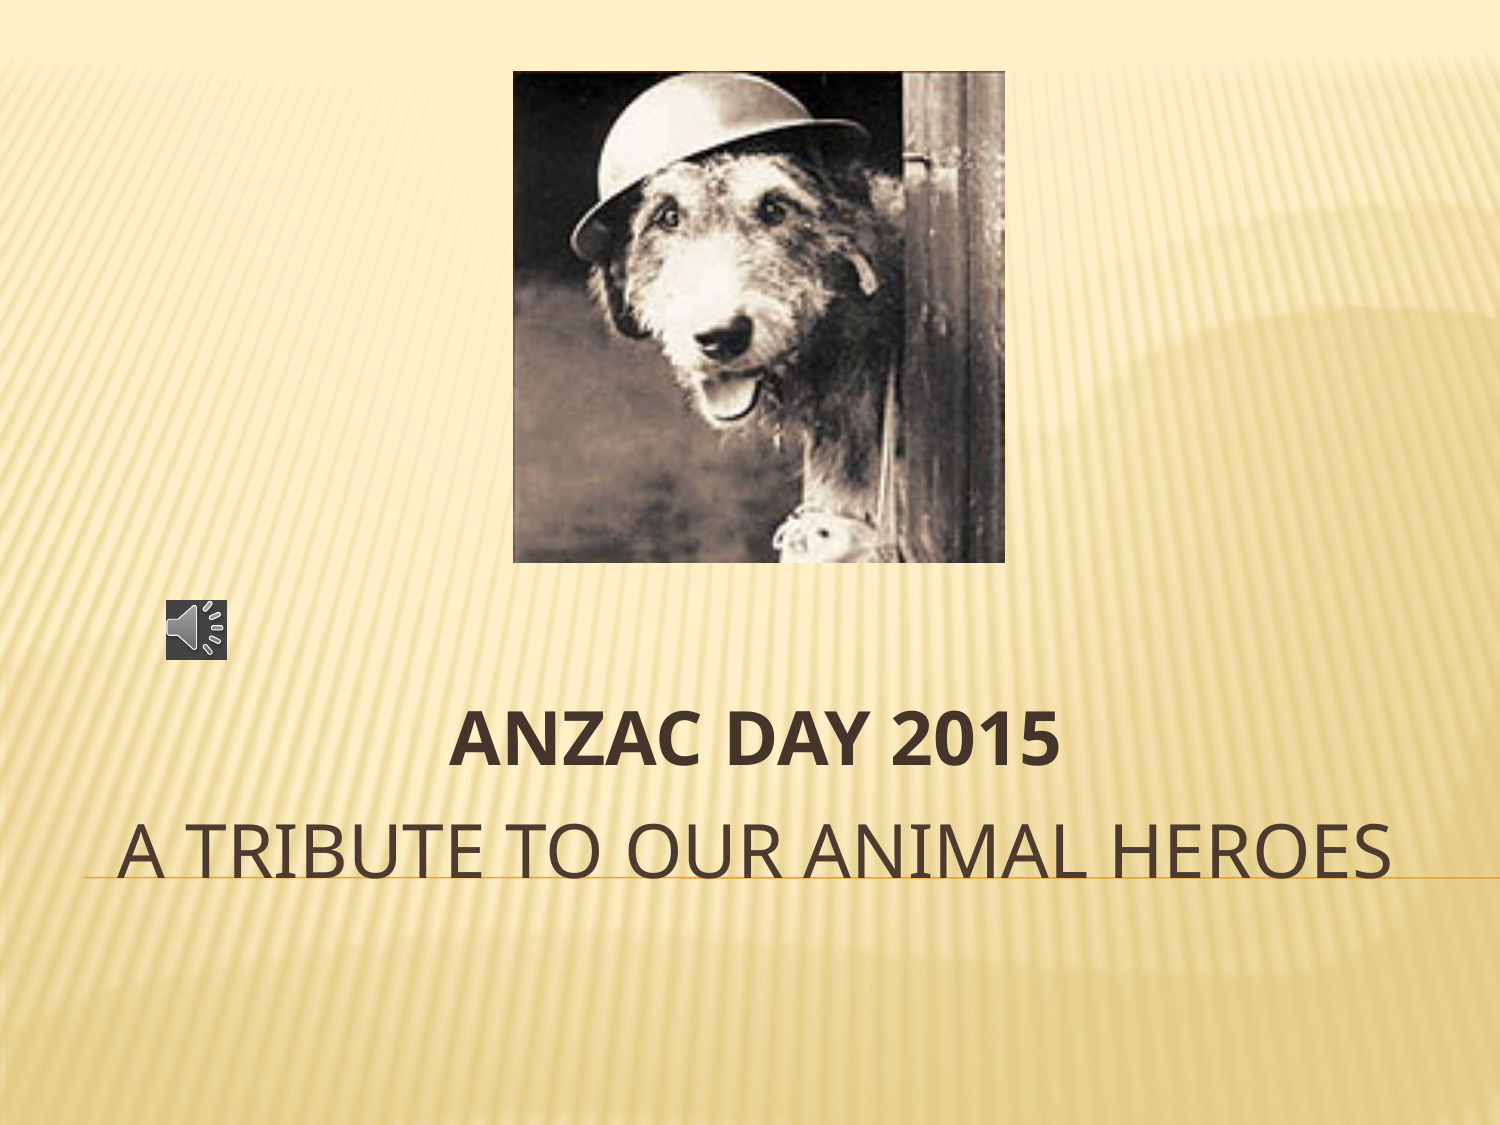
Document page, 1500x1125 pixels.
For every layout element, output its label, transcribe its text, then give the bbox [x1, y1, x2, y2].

picture [165, 598, 228, 661]
picture [513, 70, 1006, 563]
title A Tribute to our animal heroes [62, 796, 1450, 997]
subtitle ANZAC DAY 2015 [62, 637, 1450, 788]
